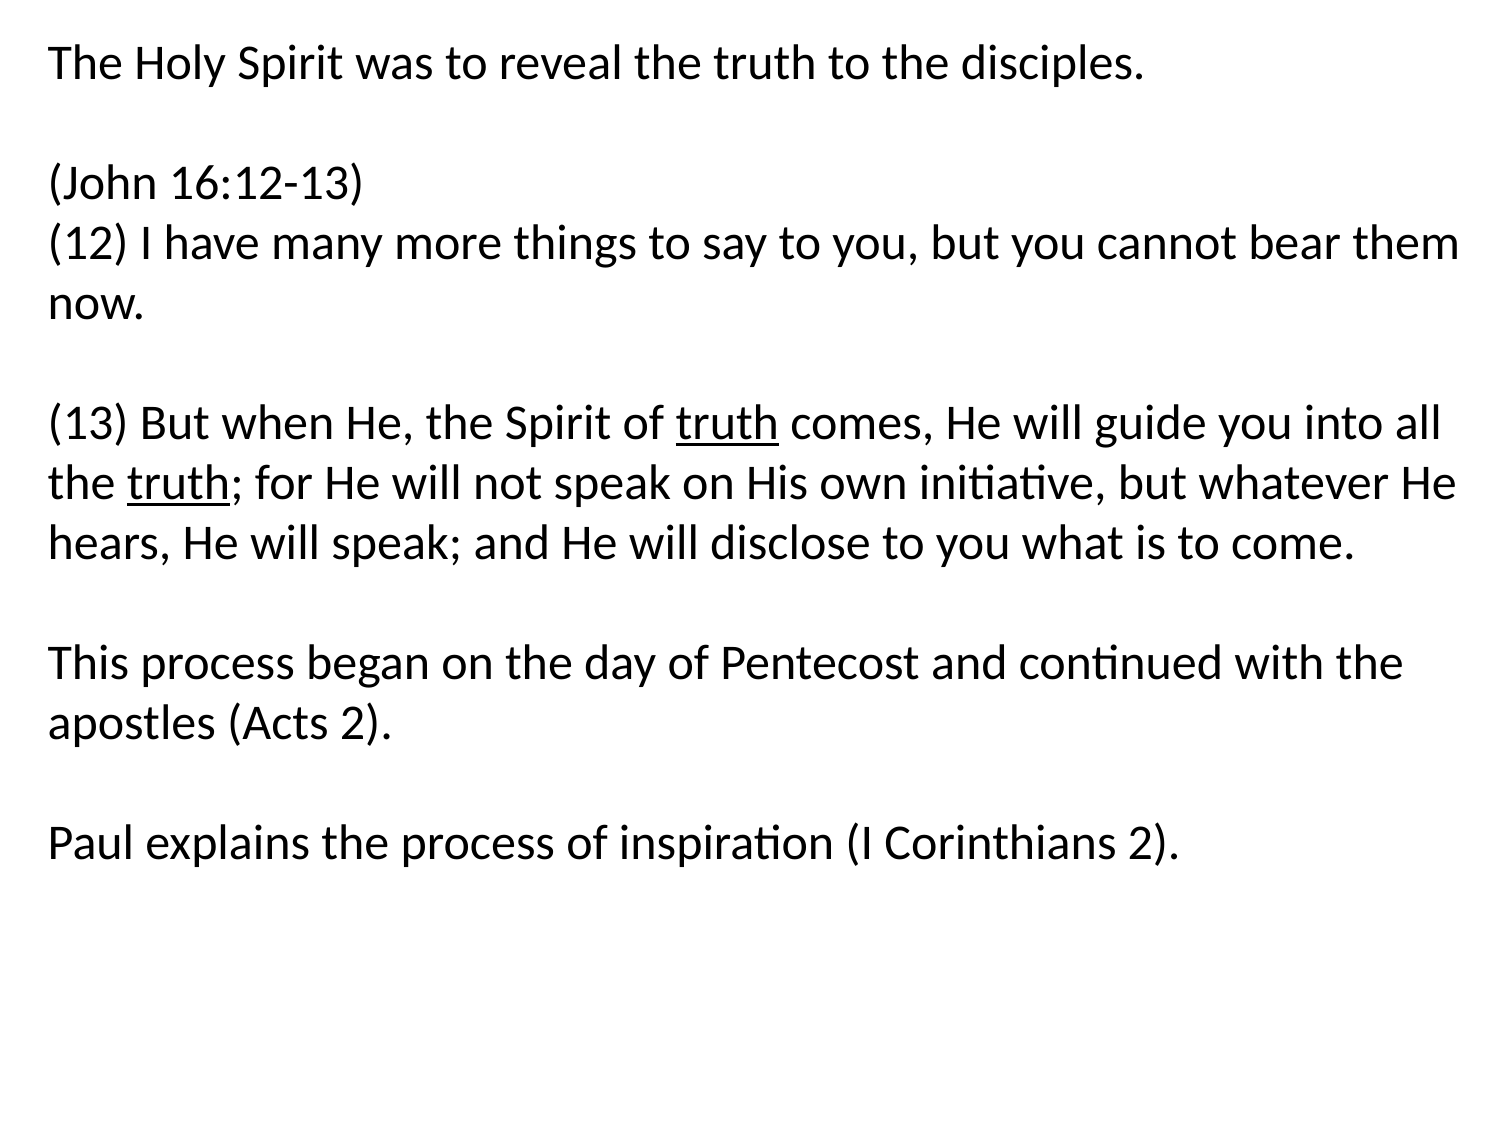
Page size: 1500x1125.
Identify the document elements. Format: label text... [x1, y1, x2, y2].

text_box The Holy Spirit was to reveal the truth to the disciples. (John 16:12-13) (12) I have many more things to say to you, but you cannot bear them now. (13) But when He, the Spirit of truth comes, He will guide you into all the truth; for He will not speak on His own initiative, but whatever He hears, He will speak; and He will disclose to you what is to come. This process began on the day of Pentecost and continued with the apostles (Acts 2). Paul explains the process of inspiration (I Corinthians 2). [32, 21, 1489, 877]
